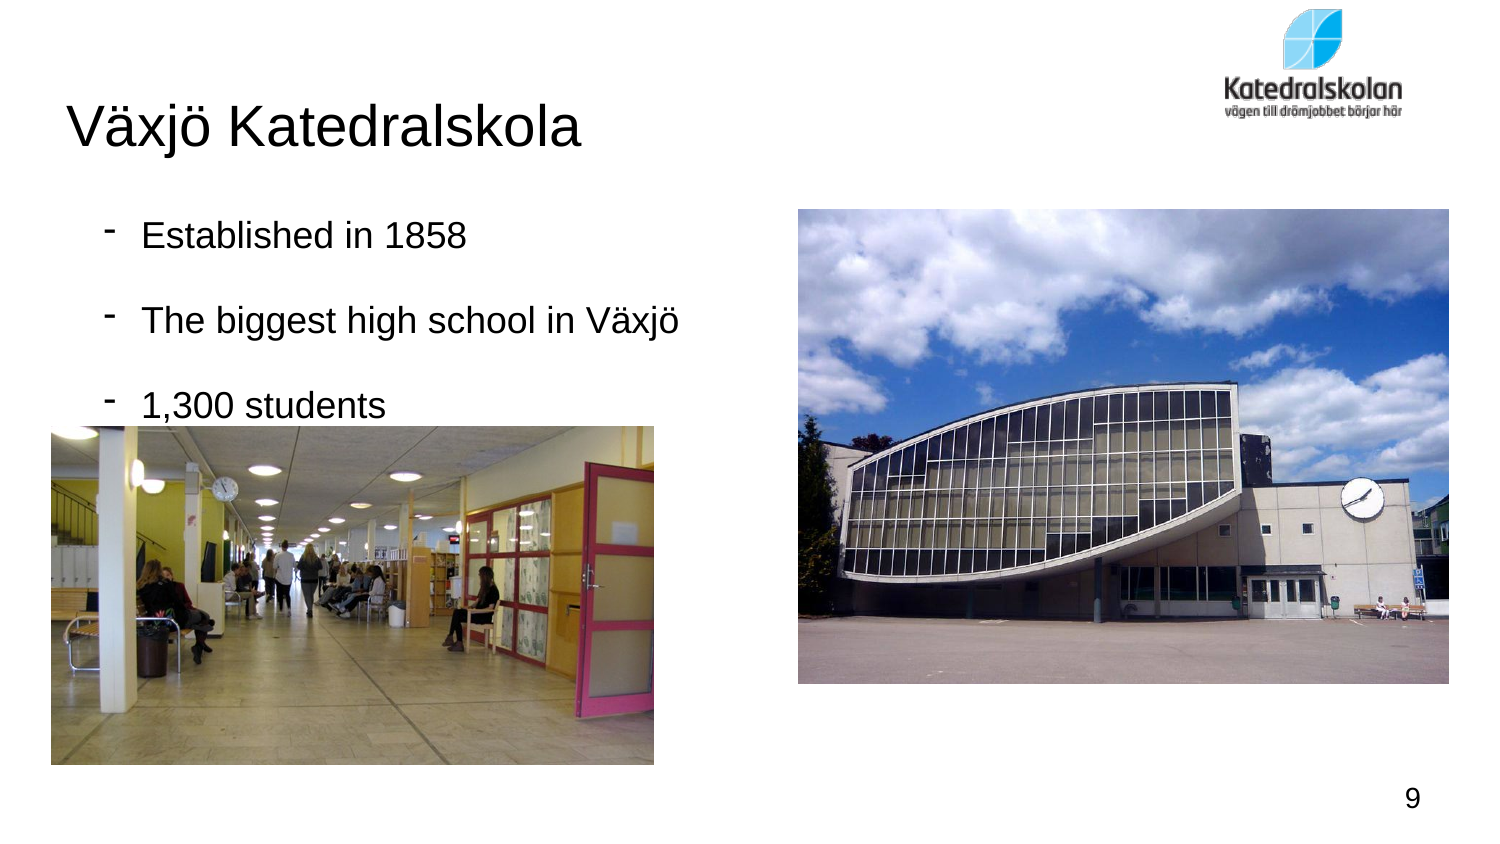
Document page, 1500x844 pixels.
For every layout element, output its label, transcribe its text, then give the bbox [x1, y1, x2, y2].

picture [1127, 0, 1500, 129]
picture [797, 209, 1450, 684]
list Established in 1858 The biggest high school in Växjö 1,300 students [51, 189, 1449, 750]
picture [50, 426, 654, 766]
title Växjö Katedralskola [51, 72, 1449, 167]
slide_number 9 [1389, 764, 1480, 830]
